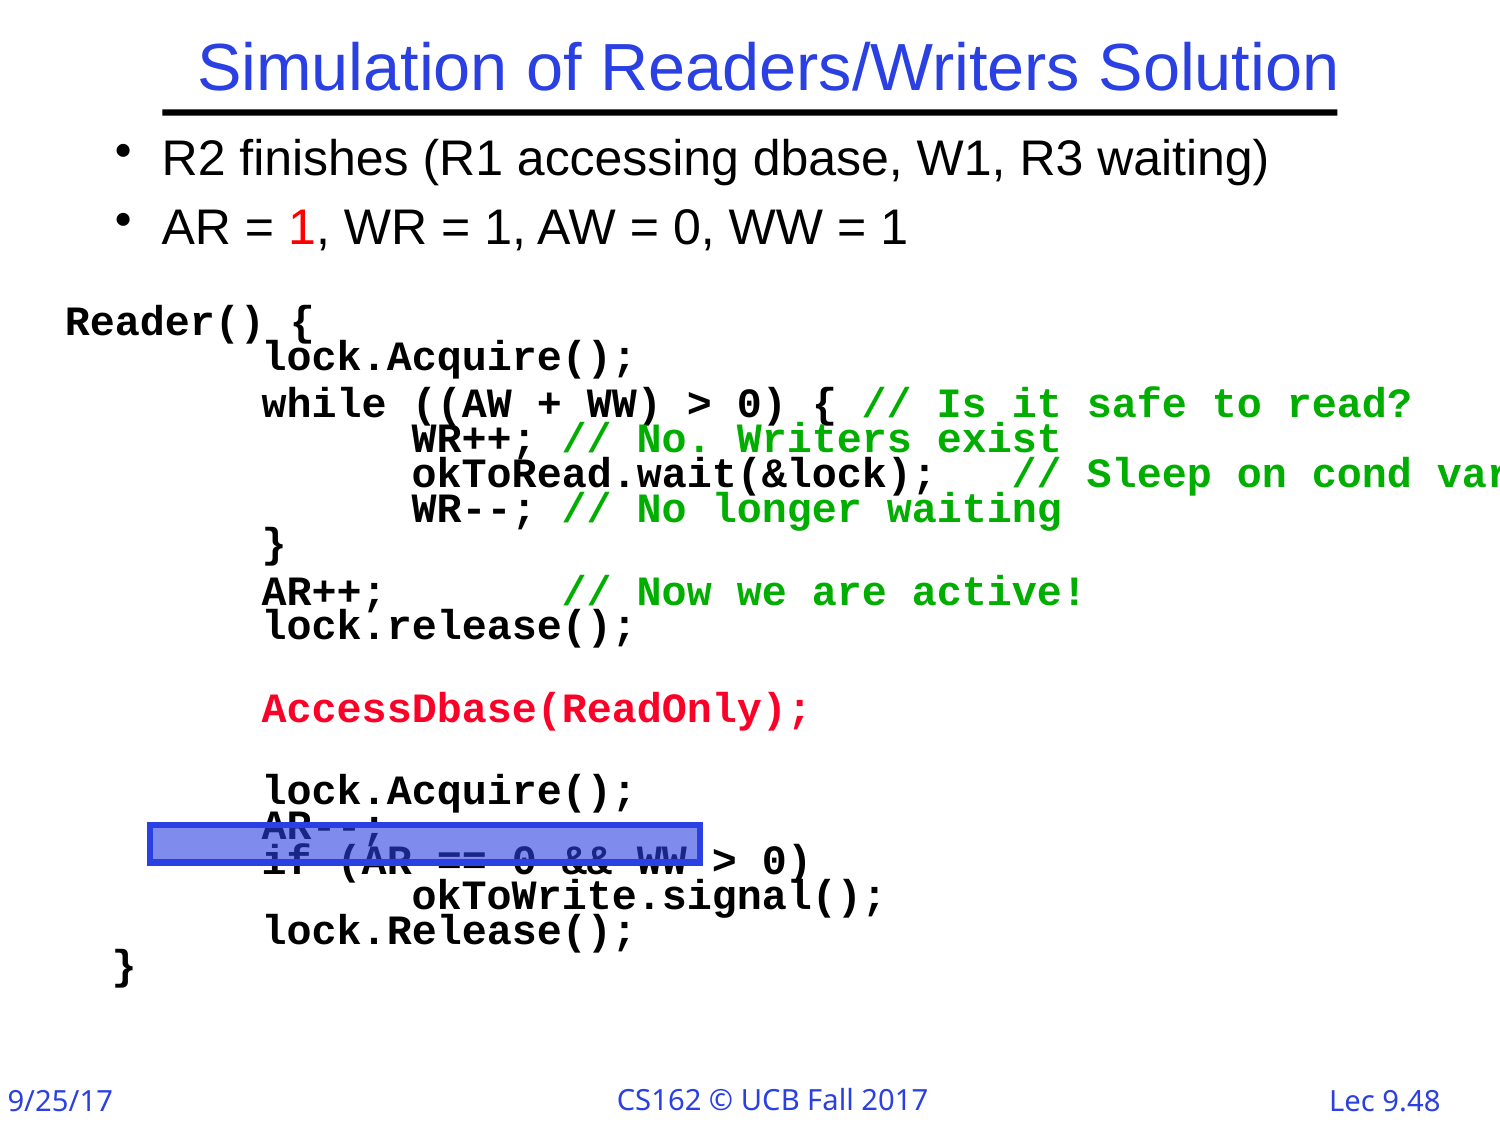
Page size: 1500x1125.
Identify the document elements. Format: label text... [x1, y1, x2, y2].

text_box [150, 825, 700, 863]
text_box Reader() { lock.Acquire(); while ((AW + WW) > 0) { // Is it safe to read? WR++; // No. Writers exist okToRead.wait(&lock); // Sleep on cond var WR--; // No longer waiting } AR++; // Now we are active! lock.release(); AccessDbase(ReadOnly); lock.Acquire(); AR--; if (AR == 0 && WW > 0) okToWrite.signal(); lock.Release(); } [49, 299, 1500, 1013]
list R2 finishes (R1 accessing dbase, W1, R3 waiting) AR = 1, WR = 1, AW = 0, WW = 1 [99, 125, 1400, 299]
title Simulation of Readers/Writers Solution [87, 24, 1450, 113]
